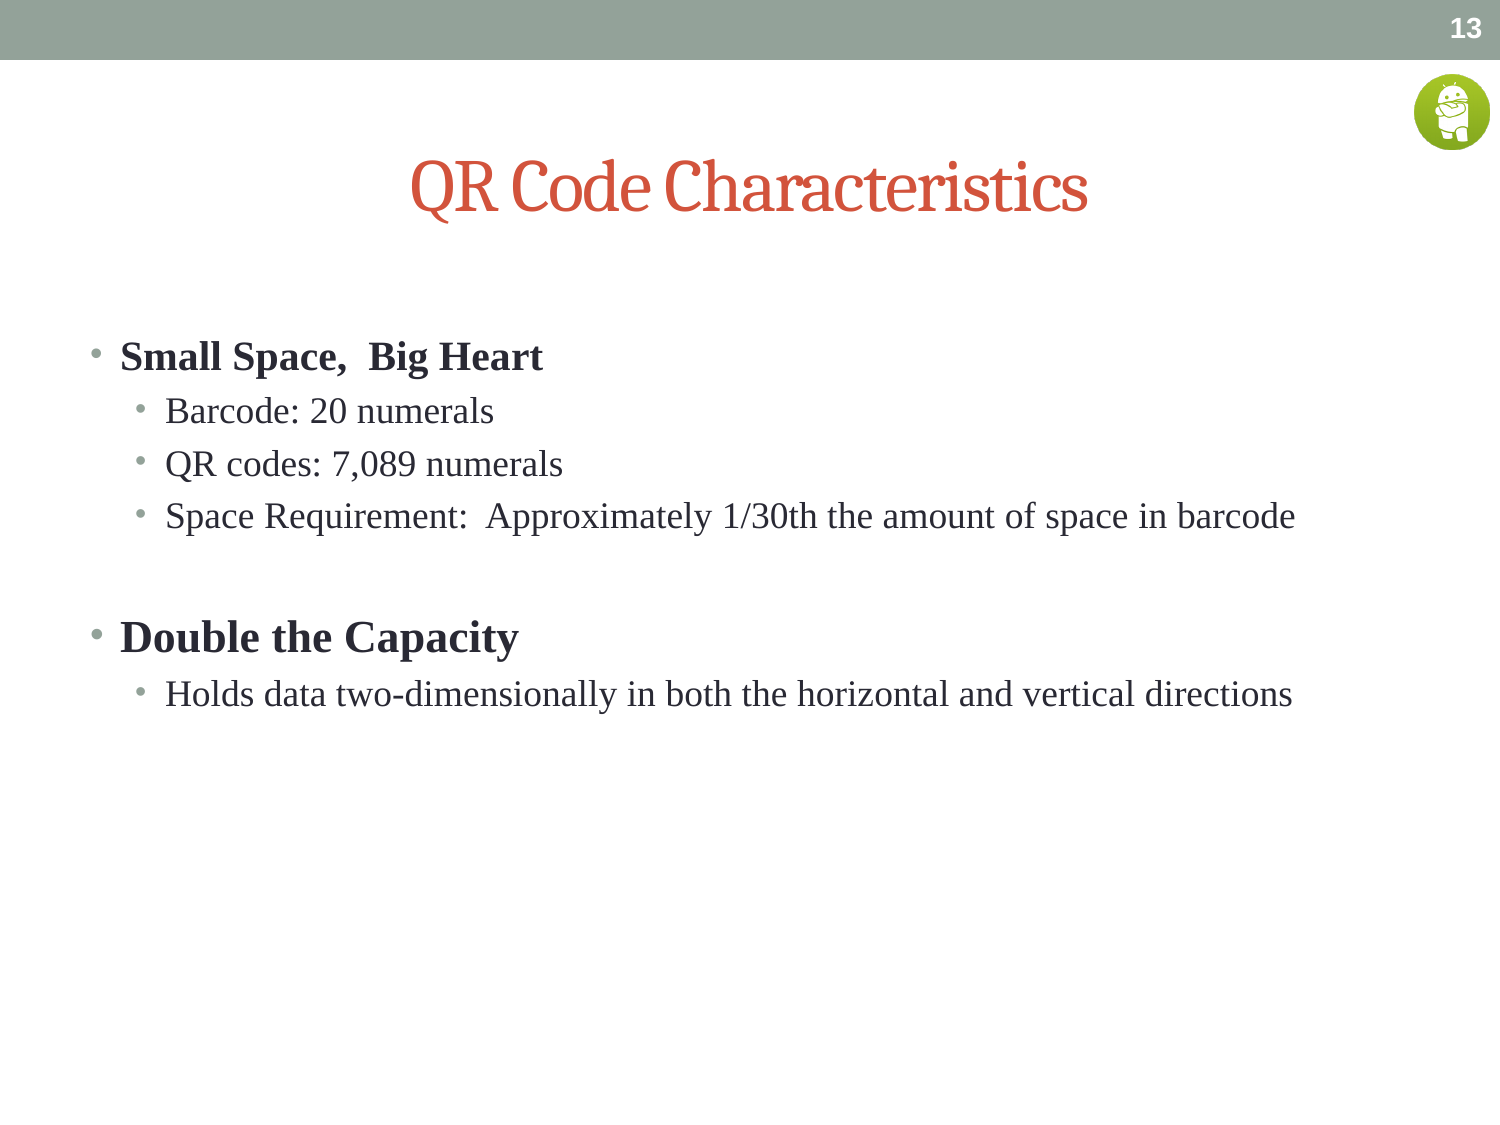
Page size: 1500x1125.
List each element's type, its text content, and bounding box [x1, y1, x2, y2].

slide_number 13 [1322, 0, 1498, 54]
list Small Space, Big Heart Barcode: 20 numerals QR codes: 7,089 numerals Space Requirement: Approximately 1/30th the amount of space in barcode Double the Capacity Holds data two-dimensionally in both the horizontal and vertical directions [75, 262, 1425, 1063]
title QR Code Characteristics [75, 87, 1425, 262]
picture [1414, 74, 1490, 151]
